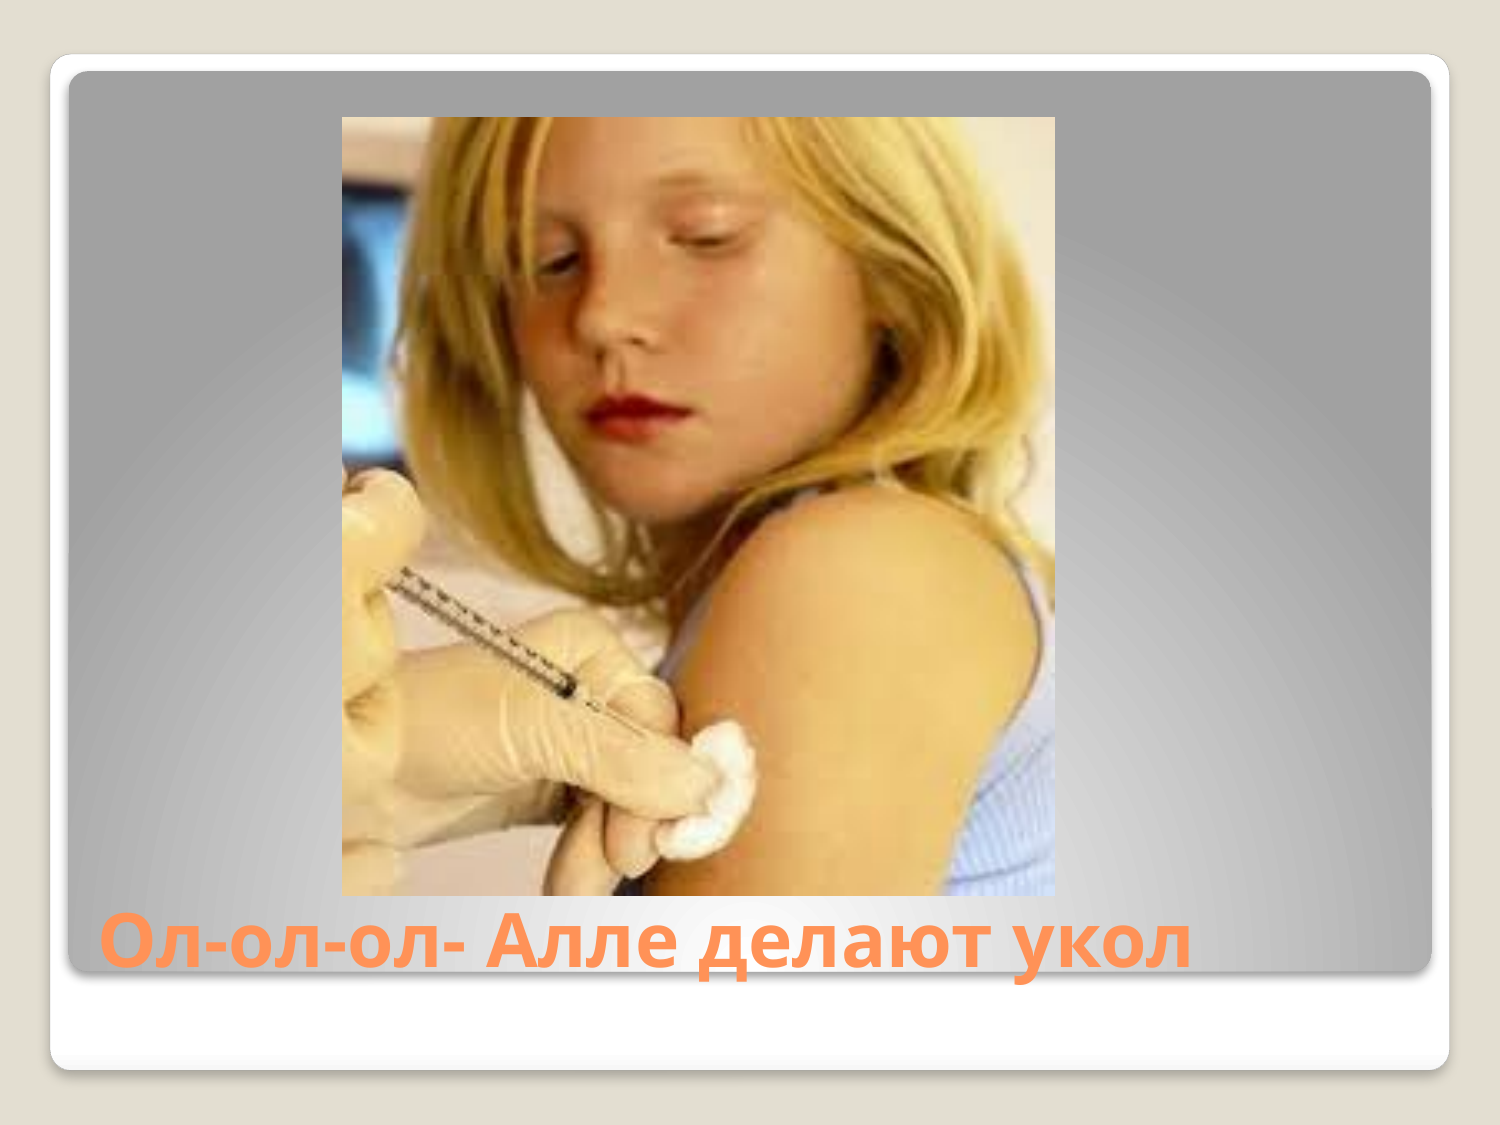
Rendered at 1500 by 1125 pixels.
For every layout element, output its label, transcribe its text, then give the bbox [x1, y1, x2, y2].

title Ол-ол-ол- Алле делают укол [82, 817, 1425, 991]
picture [342, 116, 1055, 896]
